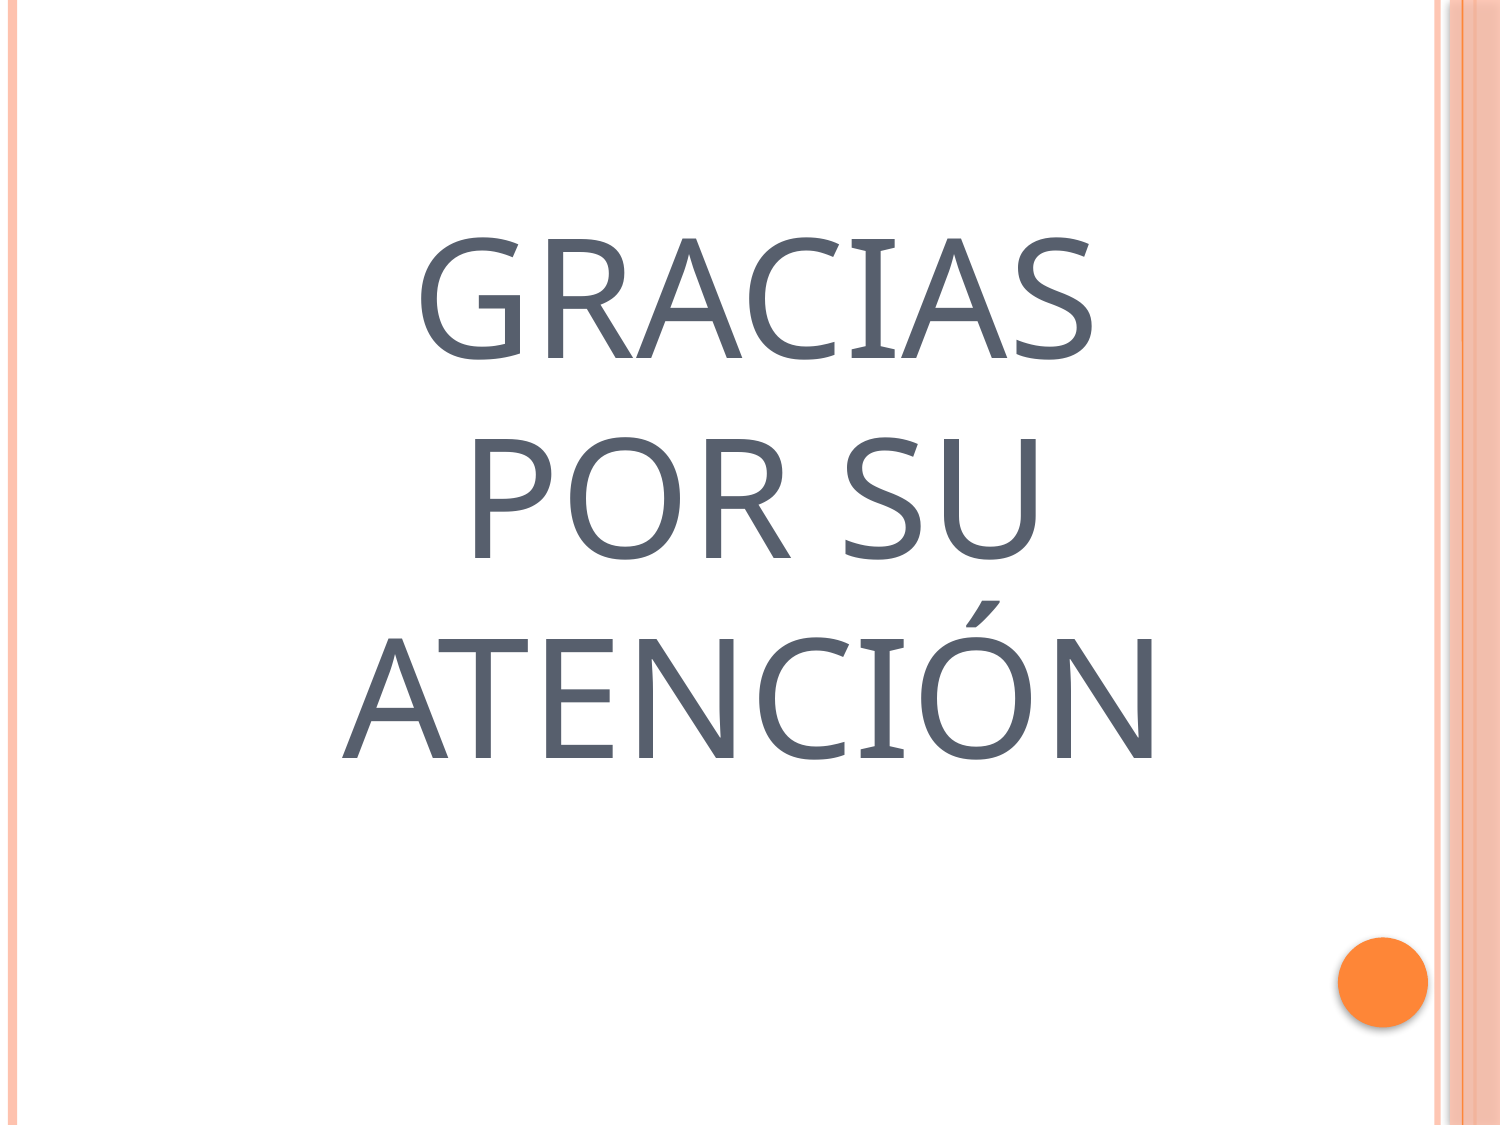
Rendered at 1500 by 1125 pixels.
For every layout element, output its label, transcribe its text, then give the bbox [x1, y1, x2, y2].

title Gracias por su atención [277, 314, 1235, 799]
